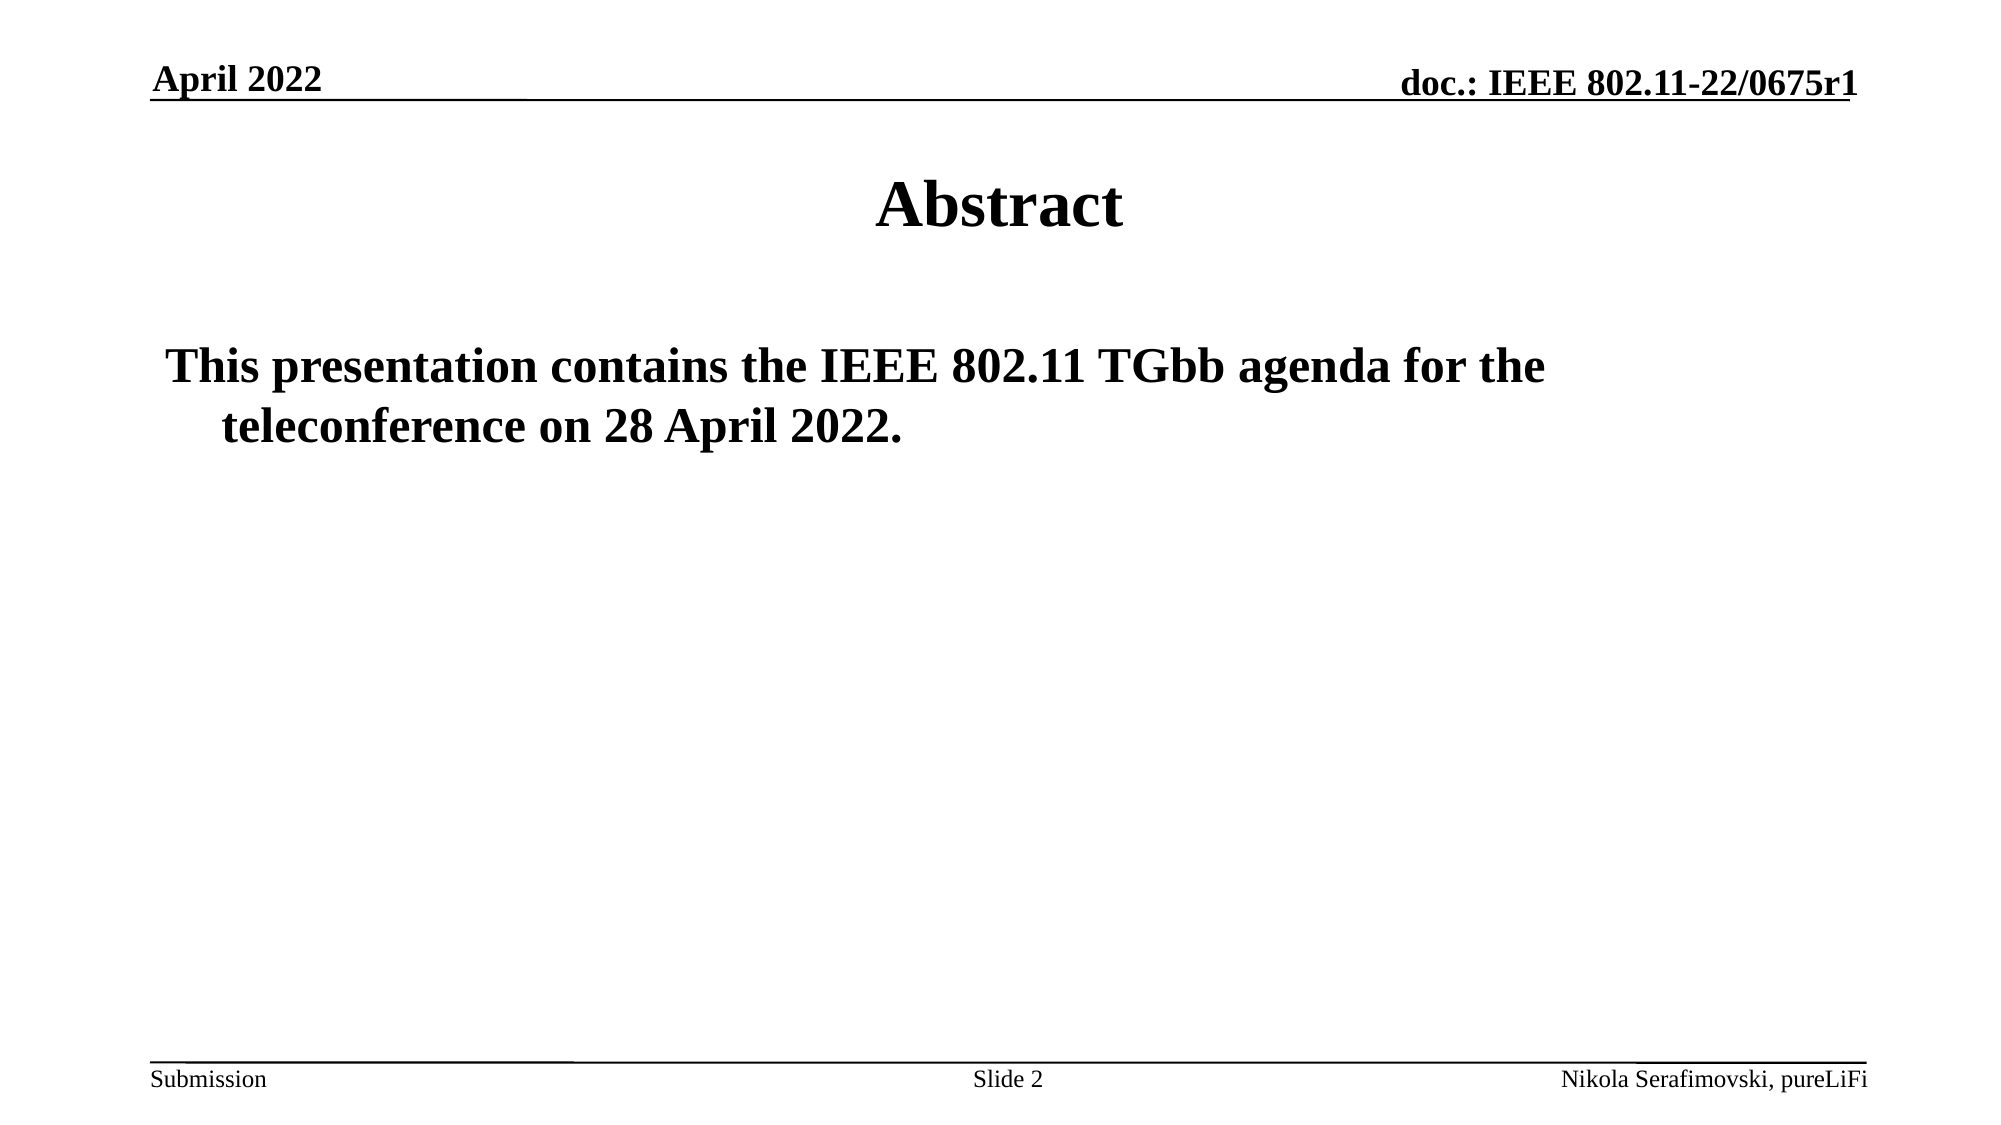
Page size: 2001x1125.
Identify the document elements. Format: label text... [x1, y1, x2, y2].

title Abstract [149, 112, 1850, 288]
slide_number Slide 2 [950, 1061, 1067, 1123]
list This presentation contains the IEEE 802.11 TGbb agenda for the teleconference on 28 April 2022. [149, 324, 1850, 1000]
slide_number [152, 54, 563, 100]
footer Nikola Serafimovski, pureLiFi [1171, 1061, 1869, 1093]
